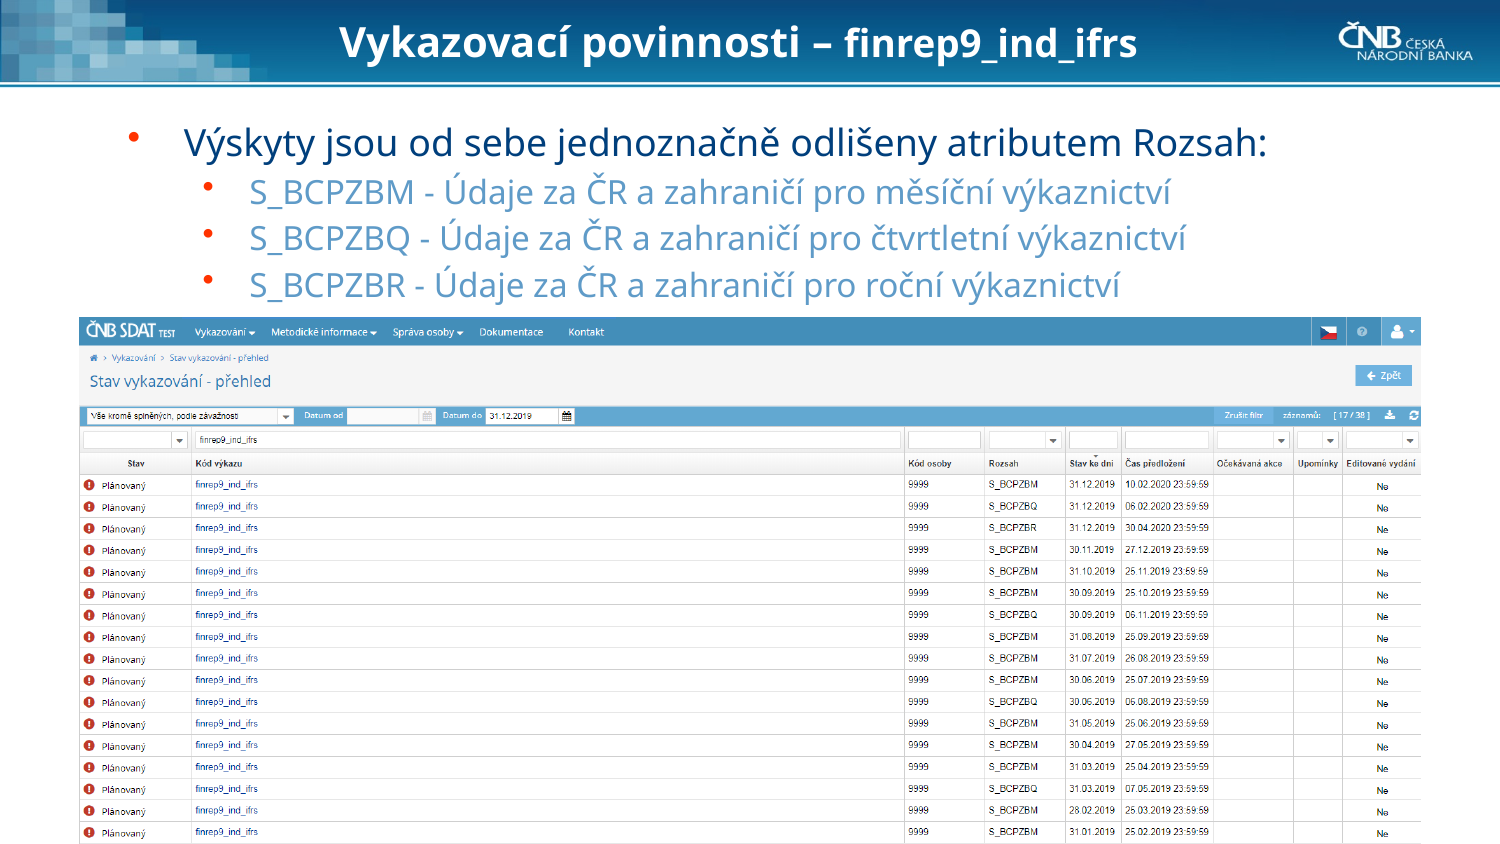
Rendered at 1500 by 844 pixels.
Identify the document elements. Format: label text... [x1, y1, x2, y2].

picture [0, 0, 1500, 89]
list Výskyty jsou od sebe jednoznačně odlišeny atributem Rozsah: S_BCPZBM - Údaje za ČR a zahraničí pro měsíční výkaznictví S_BCPZBQ - Údaje za ČR a zahraničí pro čtvrtletní výkaznictví S_BCPZBR - Údaje za ČR a zahraničí pro roční výkaznictví [112, 111, 1424, 323]
picture [79, 317, 1421, 844]
title Vykazovací povinnosti – finrep9_ind_ifrs [324, 9, 1294, 72]
